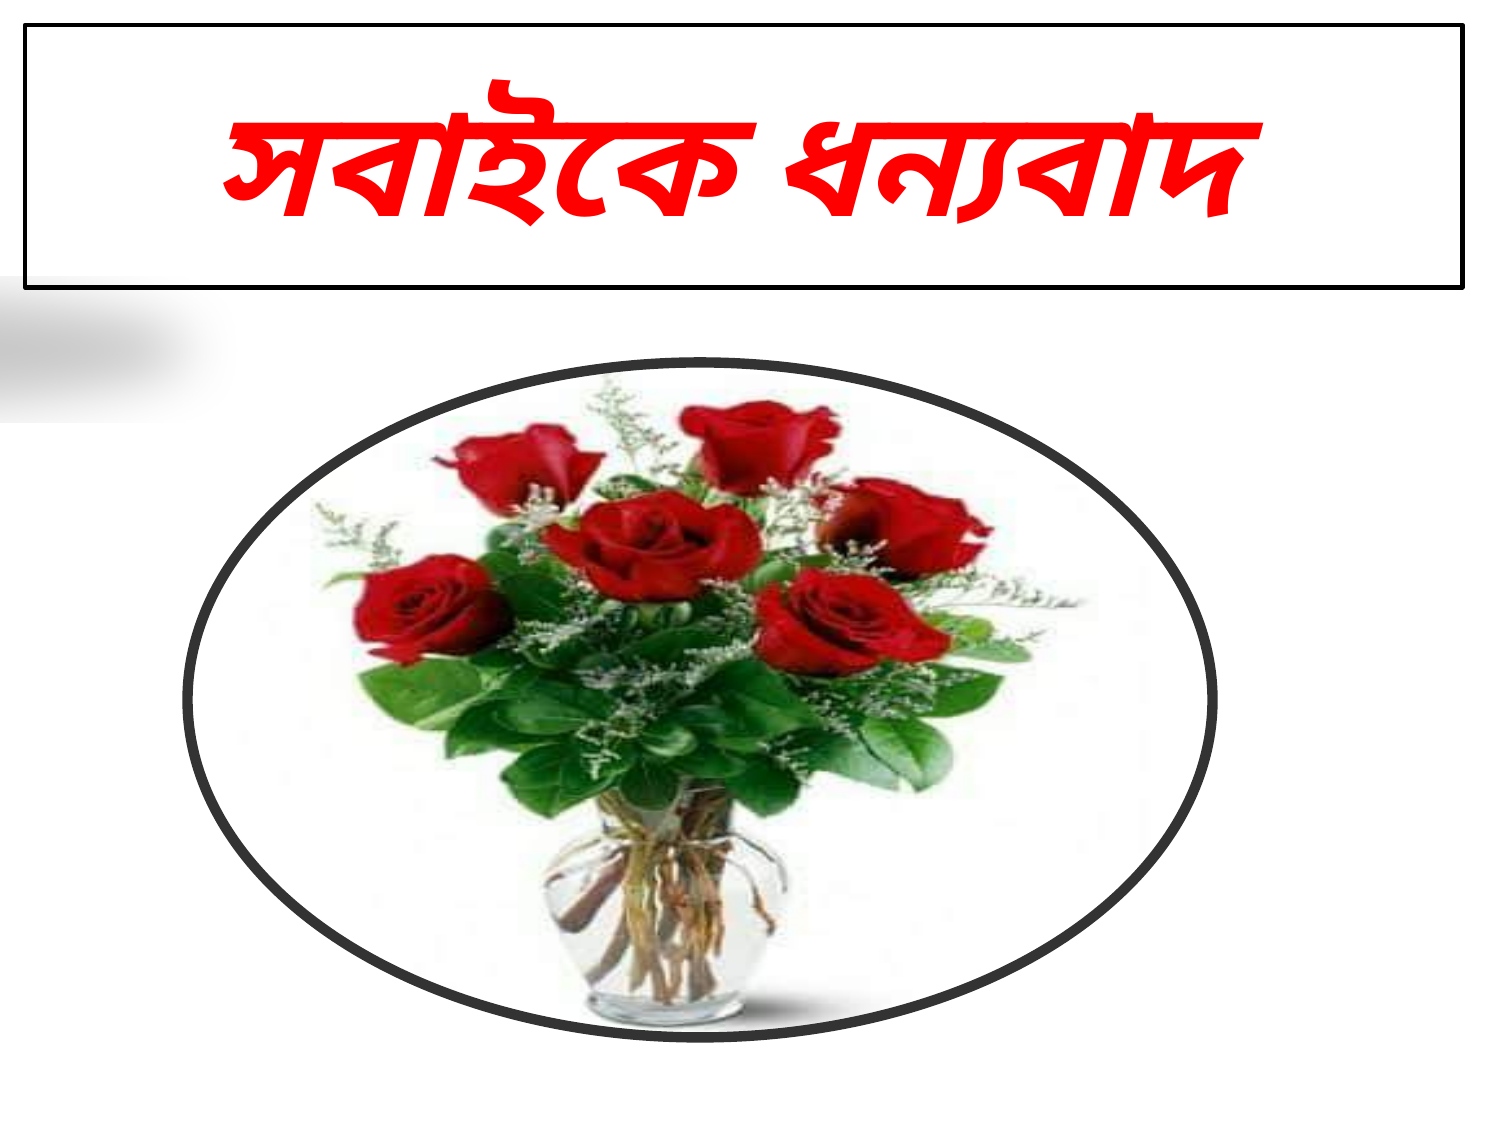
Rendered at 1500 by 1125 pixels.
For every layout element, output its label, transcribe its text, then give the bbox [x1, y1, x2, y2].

picture [187, 362, 1213, 1038]
title সবাইকে ধন্যবাদ [23, 23, 1465, 290]
